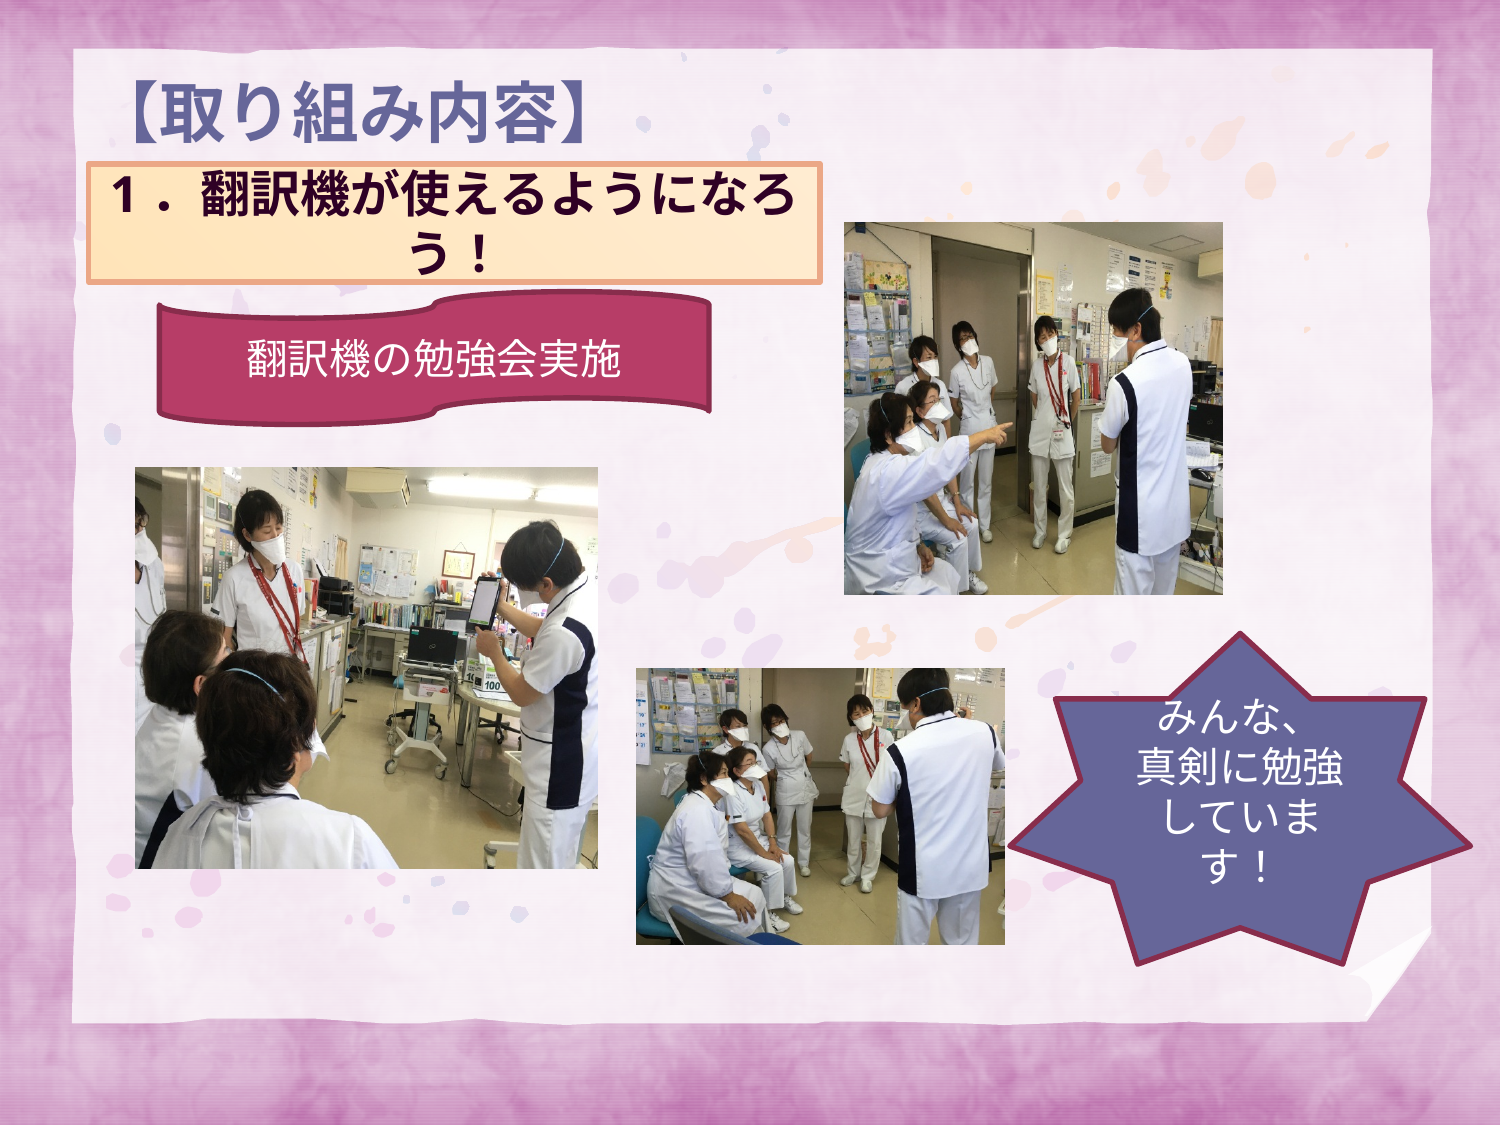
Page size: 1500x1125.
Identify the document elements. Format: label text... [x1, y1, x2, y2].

picture [636, 668, 1005, 945]
picture [844, 222, 1223, 595]
text_box みんな、 真剣に勉強しています！ [1011, 630, 1474, 967]
text_box 【取り組み内容】 [77, 52, 1285, 170]
text_box 1．翻訳機が使えるようになろう！ [86, 161, 823, 285]
picture [135, 467, 598, 869]
text_box 翻訳機の勉強会実施 [156, 288, 712, 428]
